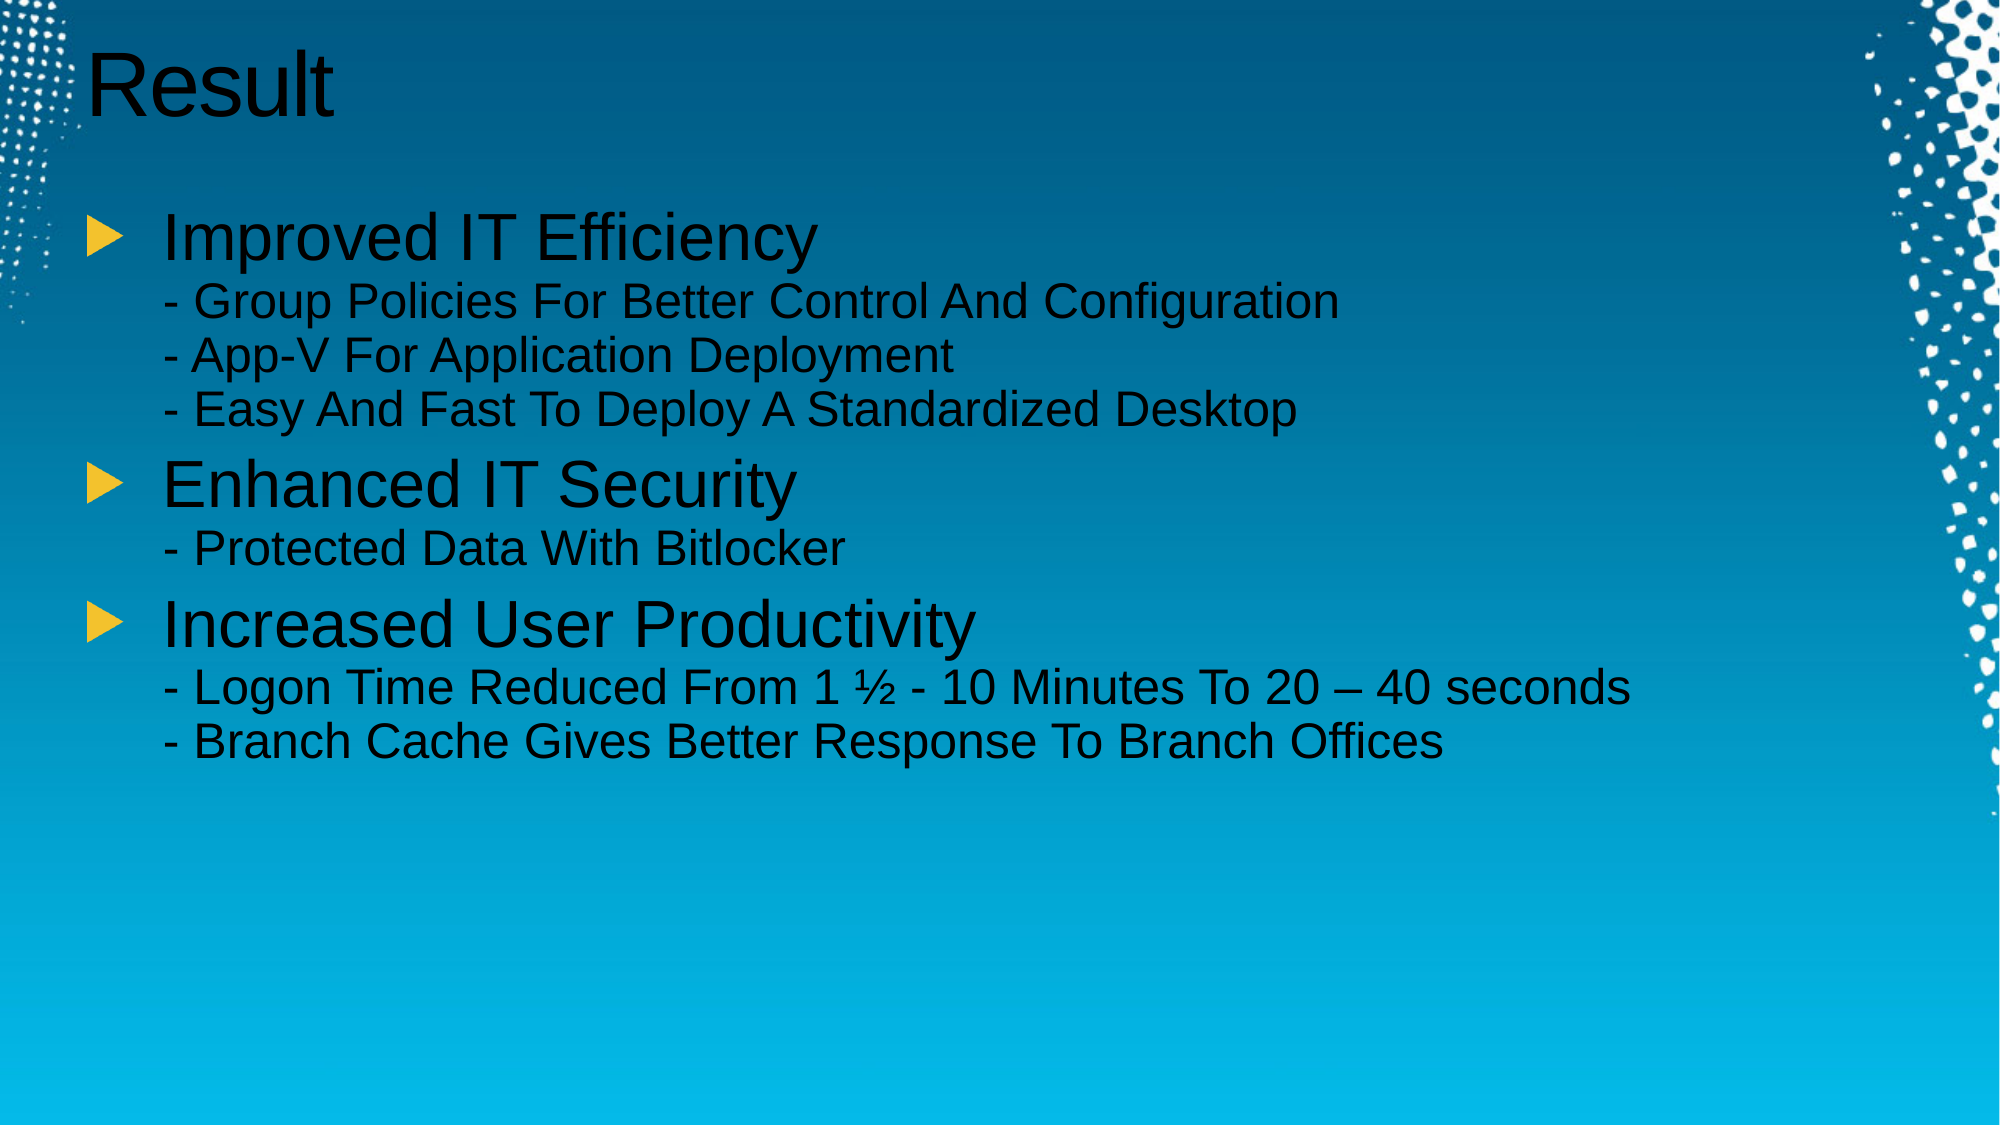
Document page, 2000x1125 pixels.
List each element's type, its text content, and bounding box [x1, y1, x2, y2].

picture [11, 55, 21, 64]
picture [41, 59, 48, 67]
picture [26, 57, 34, 68]
picture [1935, 0, 2000, 306]
picture [88, 463, 121, 502]
picture [10, 69, 17, 78]
picture [30, 14, 40, 23]
picture [1928, 399, 1939, 415]
picture [1925, 141, 1935, 155]
picture [1991, 747, 2000, 765]
picture [1952, 502, 1967, 516]
picture [1968, 481, 1978, 492]
picture [1963, 335, 1972, 344]
picture [6, 97, 12, 105]
picture [1950, 359, 1960, 366]
picture [1994, 382, 2000, 391]
picture [1978, 517, 1987, 527]
picture [1973, 368, 1982, 380]
picture [1972, 312, 1985, 322]
picture [1930, 291, 1941, 297]
picture [1935, 177, 1945, 189]
picture [18, 0, 29, 6]
picture [28, 42, 36, 53]
picture [1982, 714, 1993, 729]
picture [1960, 392, 1970, 403]
picture [1942, 269, 1953, 276]
picture [1935, 379, 1948, 391]
picture [43, 42, 49, 53]
picture [1983, 404, 1992, 414]
picture [0, 155, 5, 163]
picture [56, 47, 64, 55]
picture [1932, 235, 1943, 241]
picture [1958, 445, 1968, 460]
picture [1988, 547, 2000, 561]
picture [17, 129, 23, 136]
picture [54, 76, 60, 83]
picture [33, 0, 42, 10]
picture [1898, 188, 1912, 198]
picture [88, 602, 121, 641]
picture [1979, 657, 1995, 676]
picture [1889, 152, 1901, 166]
picture [1948, 413, 1958, 424]
picture [9, 84, 15, 91]
picture [1972, 570, 1986, 583]
picture [1929, 27, 1945, 45]
picture [1925, 87, 1941, 99]
picture [47, 0, 57, 10]
picture [24, 72, 32, 79]
picture [42, 31, 53, 39]
picture [1946, 525, 1956, 533]
picture [1991, 637, 2000, 652]
picture [1993, 321, 2000, 339]
picture [1953, 301, 1962, 312]
picture [1984, 349, 1992, 357]
picture [1963, 535, 1977, 550]
picture [1980, 460, 1987, 469]
picture [34, 101, 43, 111]
picture [58, 32, 66, 41]
picture [3, 10, 11, 18]
picture [1995, 582, 2000, 595]
picture [1914, 164, 1923, 177]
picture [45, 16, 55, 24]
picture [1942, 465, 1958, 483]
picture [1915, 109, 1924, 119]
picture [1981, 604, 2000, 620]
picture [16, 22, 23, 34]
picture [1920, 257, 1932, 264]
picture [0, 40, 9, 45]
picture [16, 143, 21, 151]
picture [1963, 589, 1976, 607]
picture [88, 216, 121, 255]
picture [1946, 155, 1961, 167]
picture [1988, 691, 2000, 709]
picture [1941, 324, 1952, 332]
picture [1990, 492, 2000, 505]
picture [1963, 278, 1976, 291]
picture [13, 41, 25, 49]
picture [1922, 200, 1934, 207]
picture [1919, 367, 1930, 378]
picture [1921, 0, 1934, 8]
list Improved IT Efficiency - Group Policies For Better Control And Configuration - App-V For Application Deployment - Easy And Fast To Deploy A Standardized Desktop Enhanced IT Security - Protected Data With Bitlocker Increased User Productivity - Logon Time Reduced From 1 ½ - 10 Minutes To 20 – 40 seconds - Branch Cache Gives Better Response To Branch Offices [87, 203, 1917, 781]
picture [1935, 431, 1946, 449]
picture [1969, 625, 1985, 642]
picture [1917, 308, 1929, 326]
picture [0, 24, 9, 33]
picture [1955, 557, 1965, 573]
picture [33, 116, 40, 124]
picture [31, 131, 37, 138]
picture [1992, 438, 2000, 448]
picture [1957, 187, 1971, 200]
picture [1938, 122, 1950, 133]
picture [38, 74, 47, 80]
picture [1970, 426, 1980, 436]
picture [1945, 213, 1955, 220]
picture [1926, 344, 1939, 358]
picture [29, 27, 38, 38]
picture [1974, 683, 1985, 694]
title Result [85, 37, 1914, 138]
picture [55, 62, 62, 69]
picture [33, 88, 42, 97]
picture [18, 13, 26, 19]
picture [1955, 246, 1965, 256]
